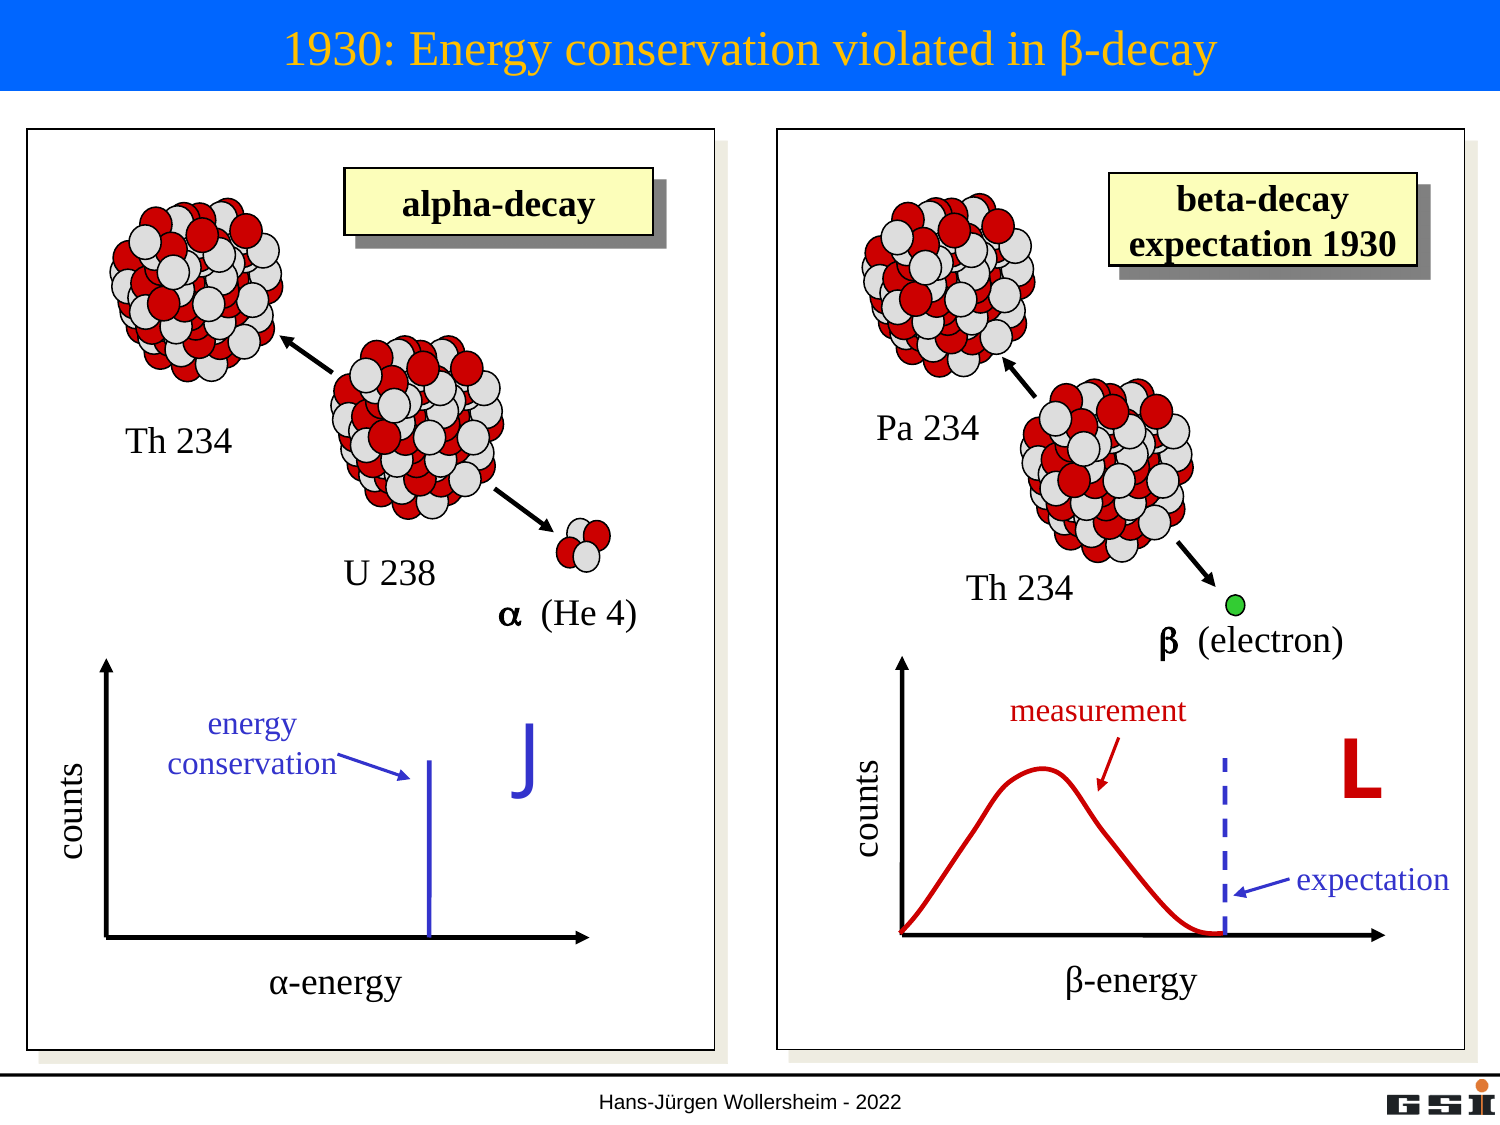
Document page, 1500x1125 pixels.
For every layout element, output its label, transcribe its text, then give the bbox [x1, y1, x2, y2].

text_box [430, 931, 590, 944]
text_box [556, 518, 611, 573]
text_box [337, 754, 411, 781]
text_box [100, 658, 113, 937]
picture [1387, 1079, 1495, 1115]
text_box [1225, 594, 1245, 616]
text_box β-energy [1049, 947, 1213, 1008]
text_box Pa 234 [861, 395, 995, 456]
text_box [1225, 928, 1386, 942]
text_box Th 234 [951, 555, 1089, 616]
text_box beta-decay expectation 1930 [1108, 172, 1417, 266]
text_box measurement [994, 681, 1202, 736]
text_box alpha-decay [344, 167, 653, 236]
text_box [1096, 737, 1119, 792]
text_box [1020, 378, 1194, 563]
text_box expectation [1281, 849, 1466, 905]
text_box counts [832, 745, 893, 874]
text_box [1197, 564, 1216, 587]
text_box [1233, 878, 1290, 898]
text_box [777, 128, 1465, 1050]
text_box [508, 498, 551, 532]
text_box [895, 655, 909, 931]
text_box L [1322, 707, 1400, 823]
text_box [27, 129, 715, 1050]
text_box counts [36, 747, 97, 876]
text_box b (electron) [1143, 608, 1359, 668]
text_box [861, 193, 1036, 378]
text_box [899, 768, 1223, 934]
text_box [330, 335, 504, 520]
text_box J [503, 692, 556, 808]
text_box energy conservation [152, 693, 353, 789]
text_box Th 234 [110, 408, 248, 468]
text_box α-energy [253, 949, 418, 1010]
text_box U 238 [328, 540, 452, 601]
text_box [288, 336, 325, 368]
title 1930: Energy conservation violated in β-decay [0, 0, 1500, 91]
text_box a (He 4) [483, 580, 653, 641]
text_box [109, 198, 283, 382]
